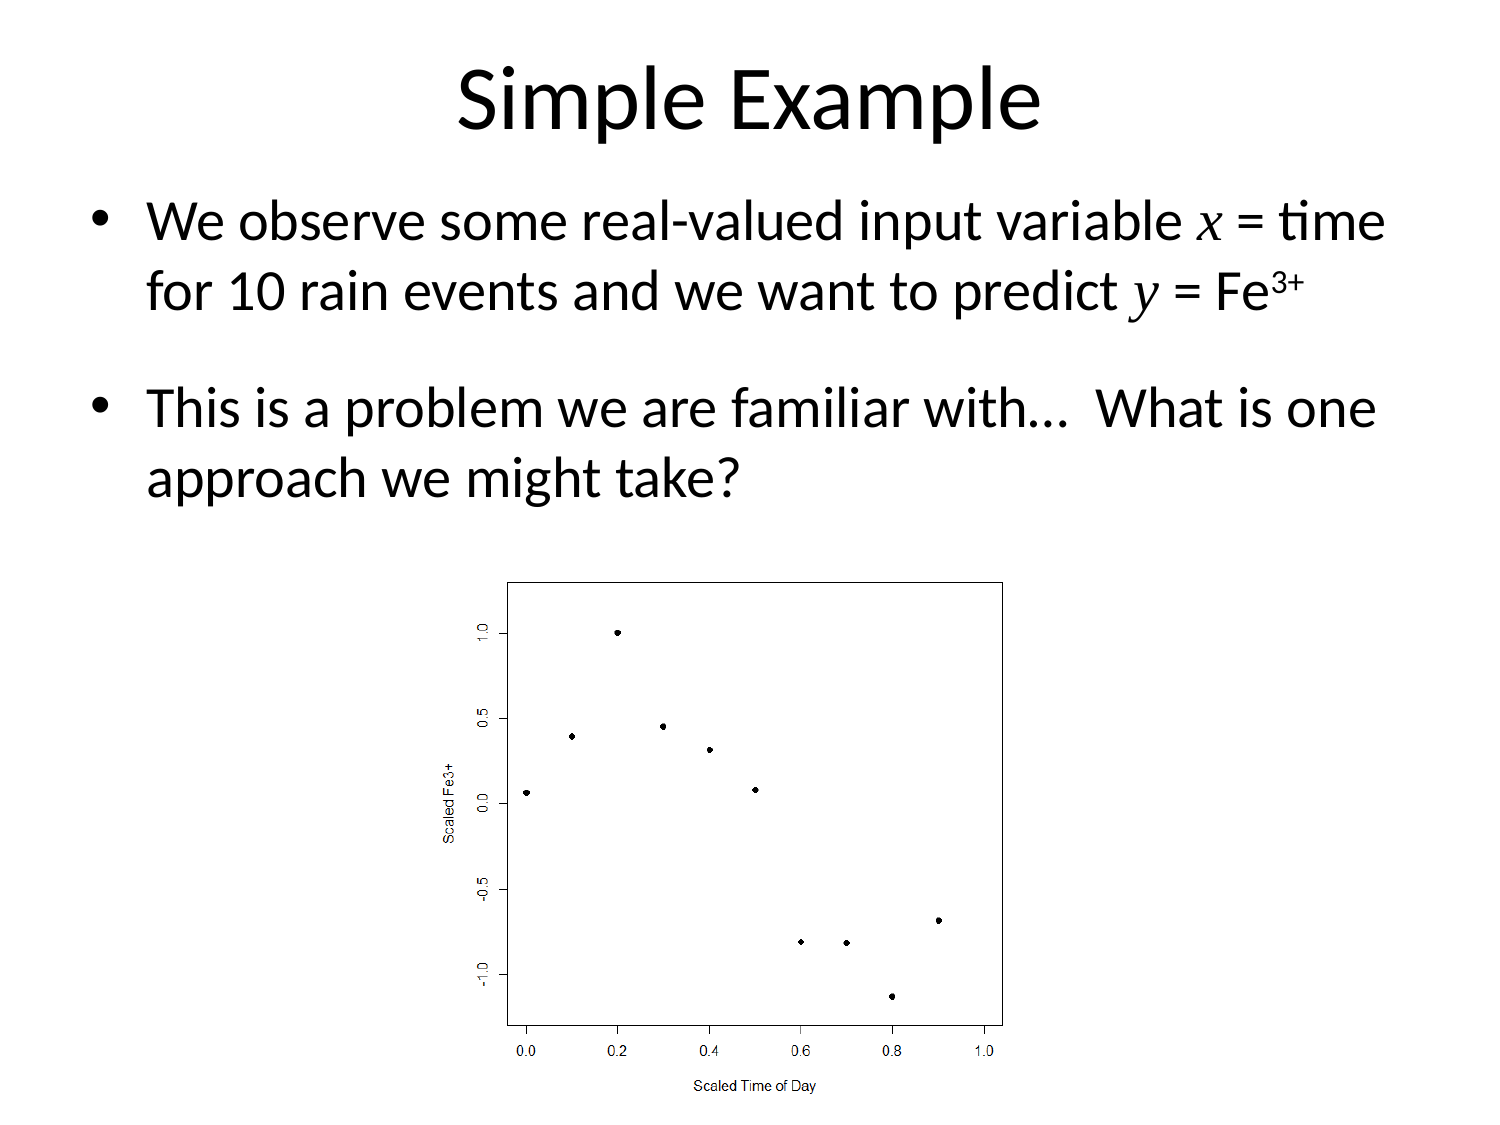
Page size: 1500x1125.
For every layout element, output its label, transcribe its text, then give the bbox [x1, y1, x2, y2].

title Simple Example [74, 0, 1426, 174]
list We observe some real-valued input variable x = time for 10 rain events and we want to predict y = Fe3+ This is a problem we are familiar with… What is one approach we might take? [74, 174, 1426, 918]
picture [437, 512, 1038, 1112]
